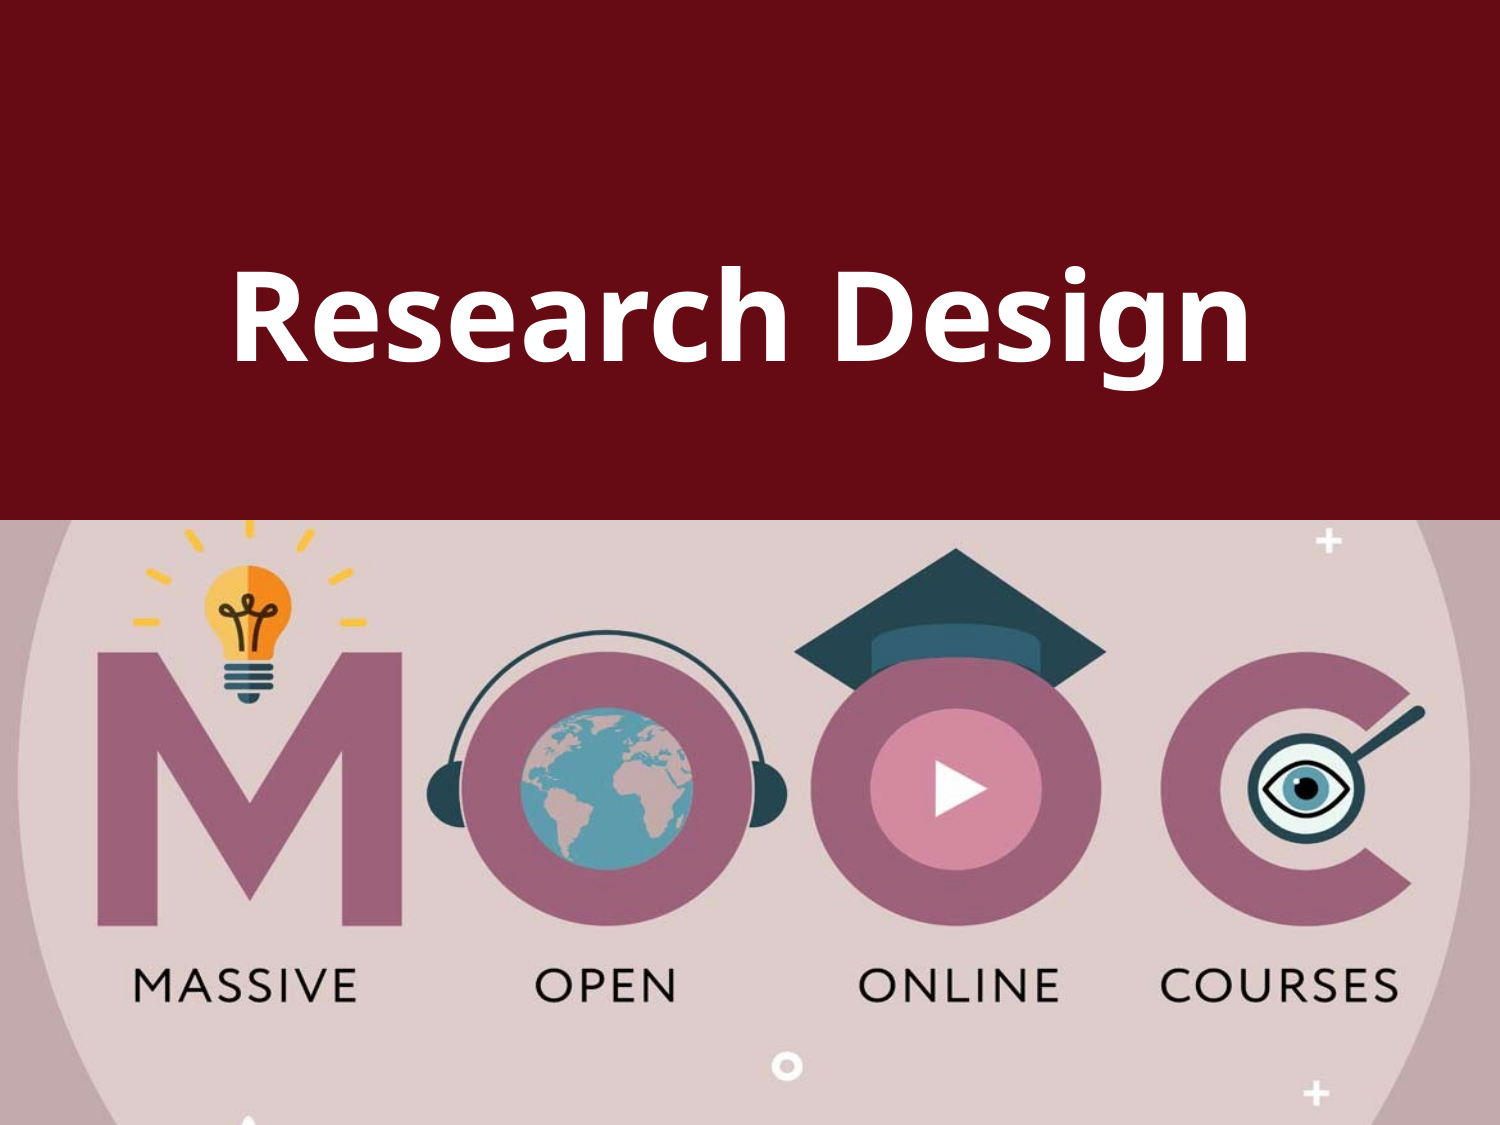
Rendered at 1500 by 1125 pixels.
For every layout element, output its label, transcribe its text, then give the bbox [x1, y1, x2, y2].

picture [0, 519, 1500, 1125]
title Research Design [97, 186, 1386, 436]
